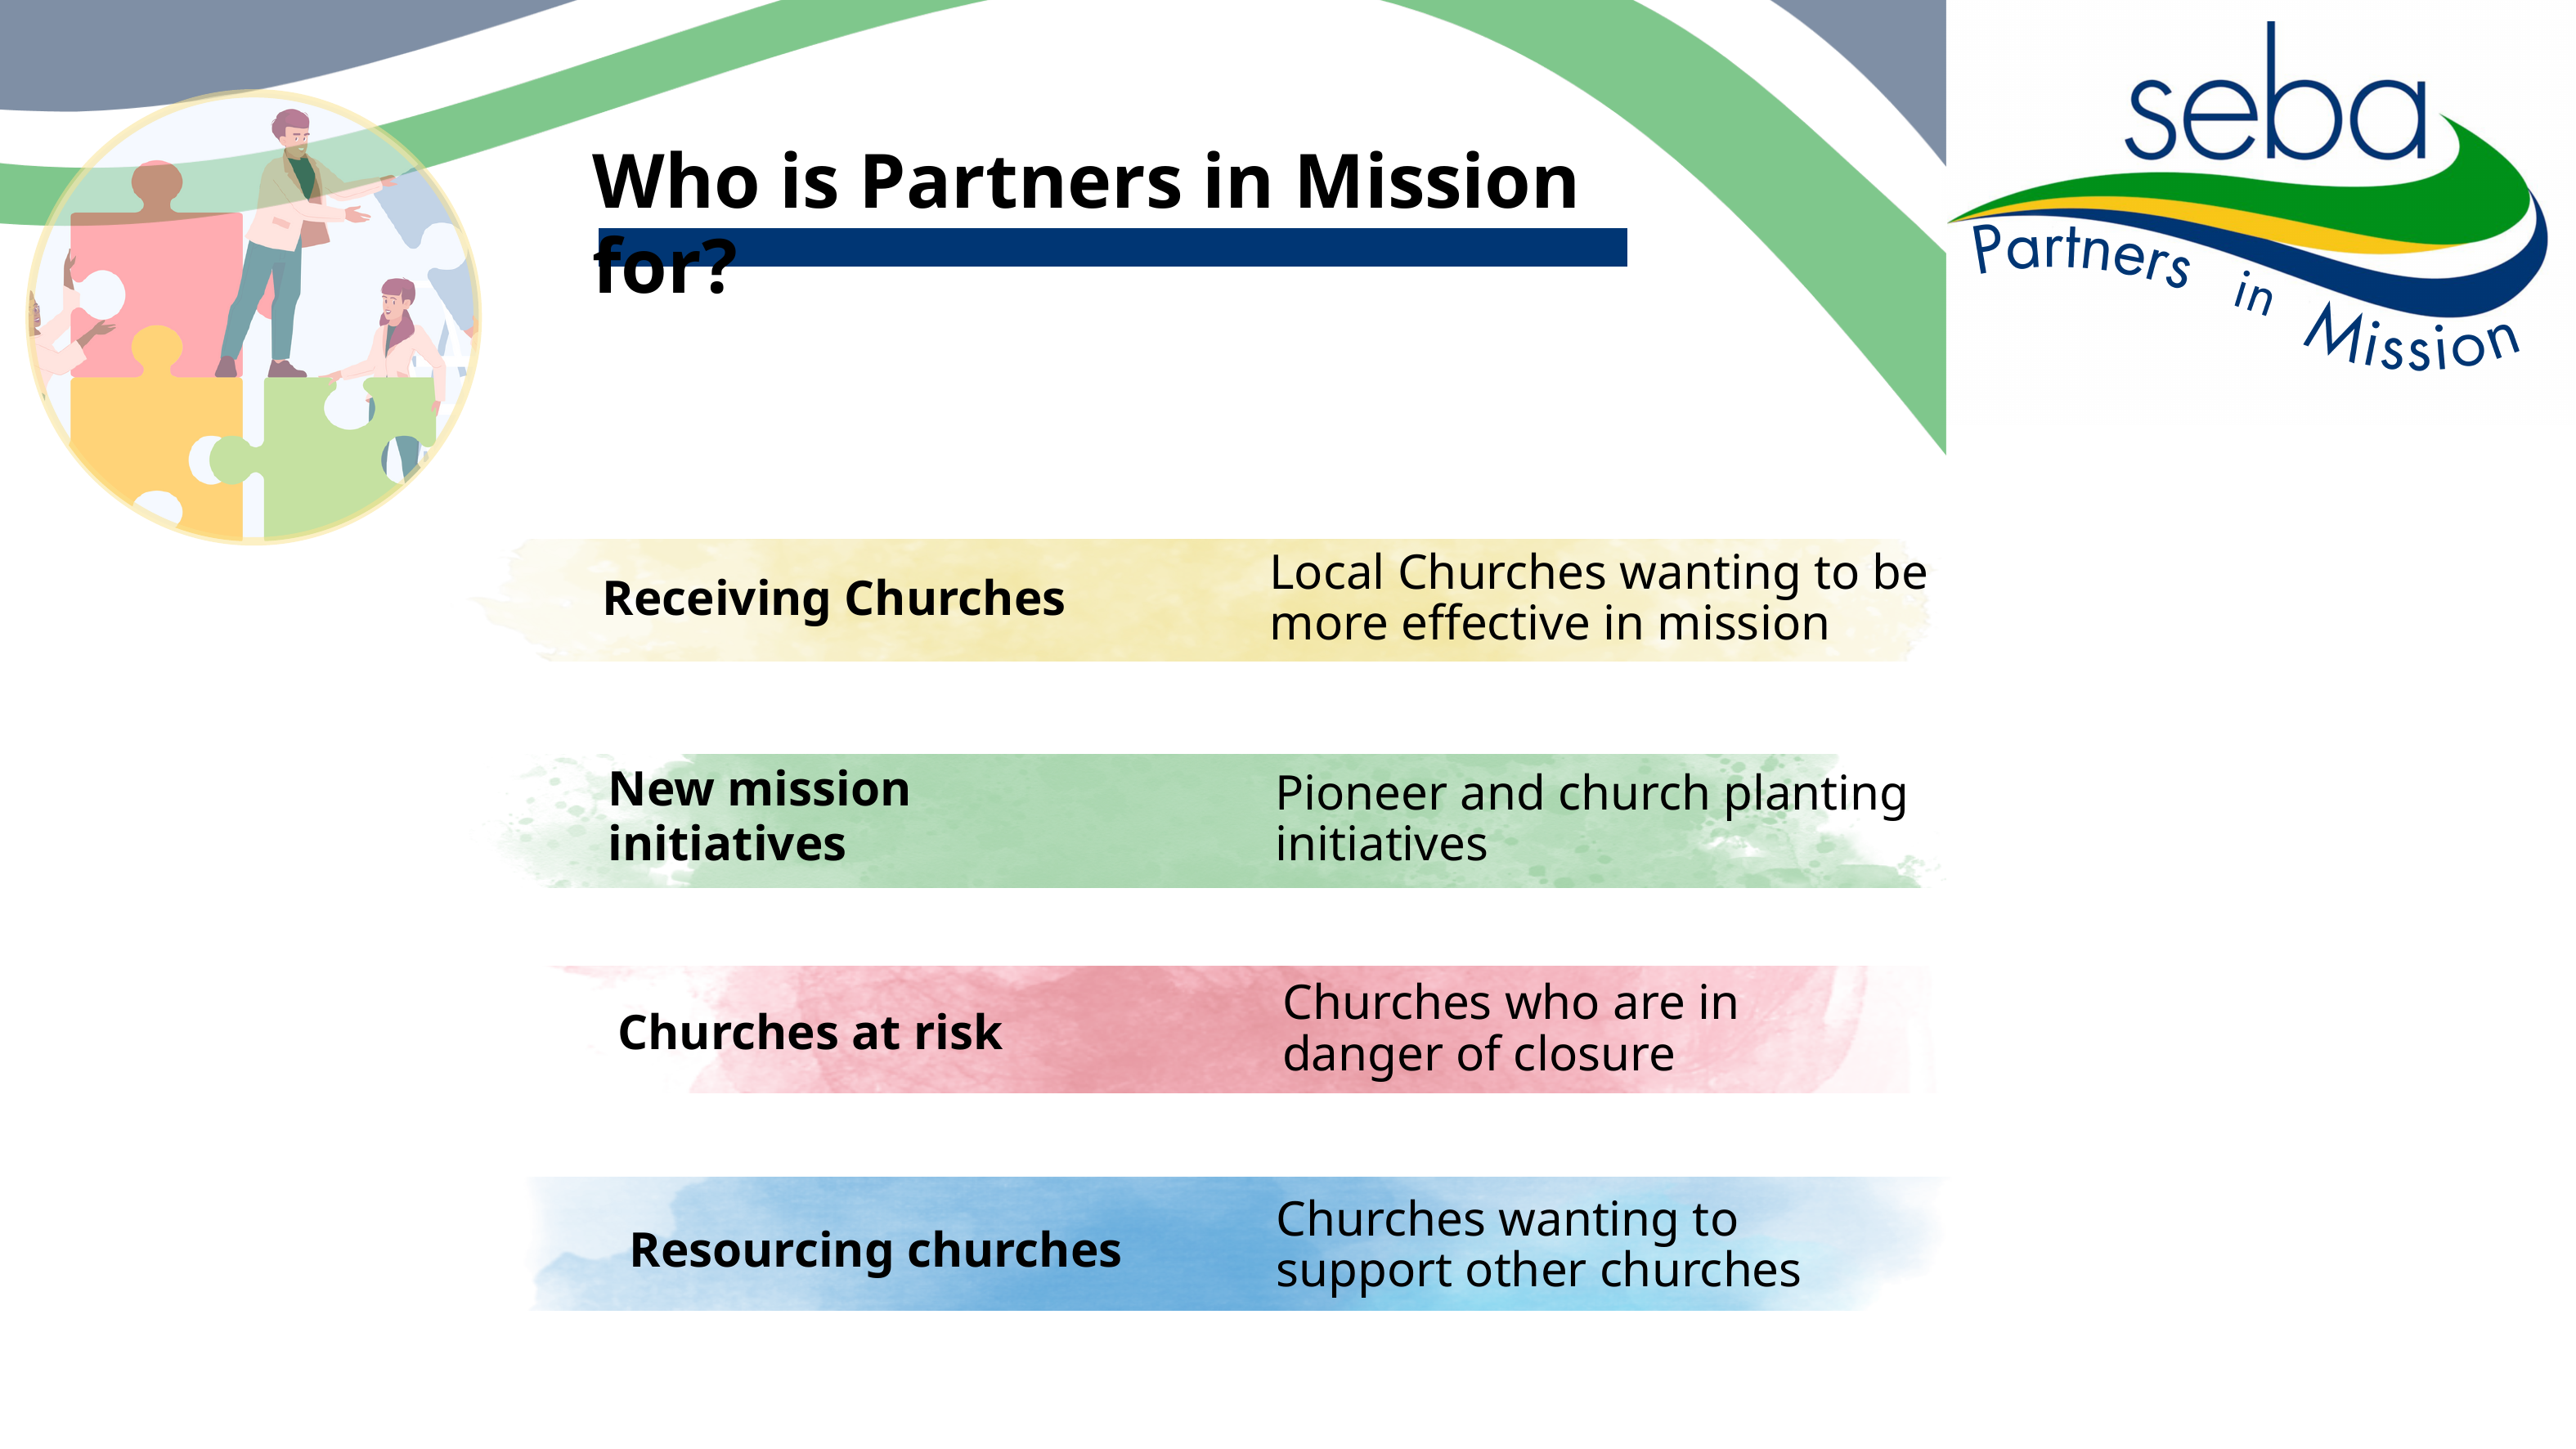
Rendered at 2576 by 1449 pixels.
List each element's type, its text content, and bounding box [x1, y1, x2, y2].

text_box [20, 83, 488, 550]
text_box [0, 0, 1946, 455]
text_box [449, 539, 1983, 662]
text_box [598, 227, 1628, 267]
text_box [520, 1177, 1963, 1311]
picture [1946, 0, 2576, 425]
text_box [449, 754, 1947, 888]
text_box Who is Partners in Mission for? [592, 137, 1667, 309]
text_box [482, 966, 1947, 1093]
